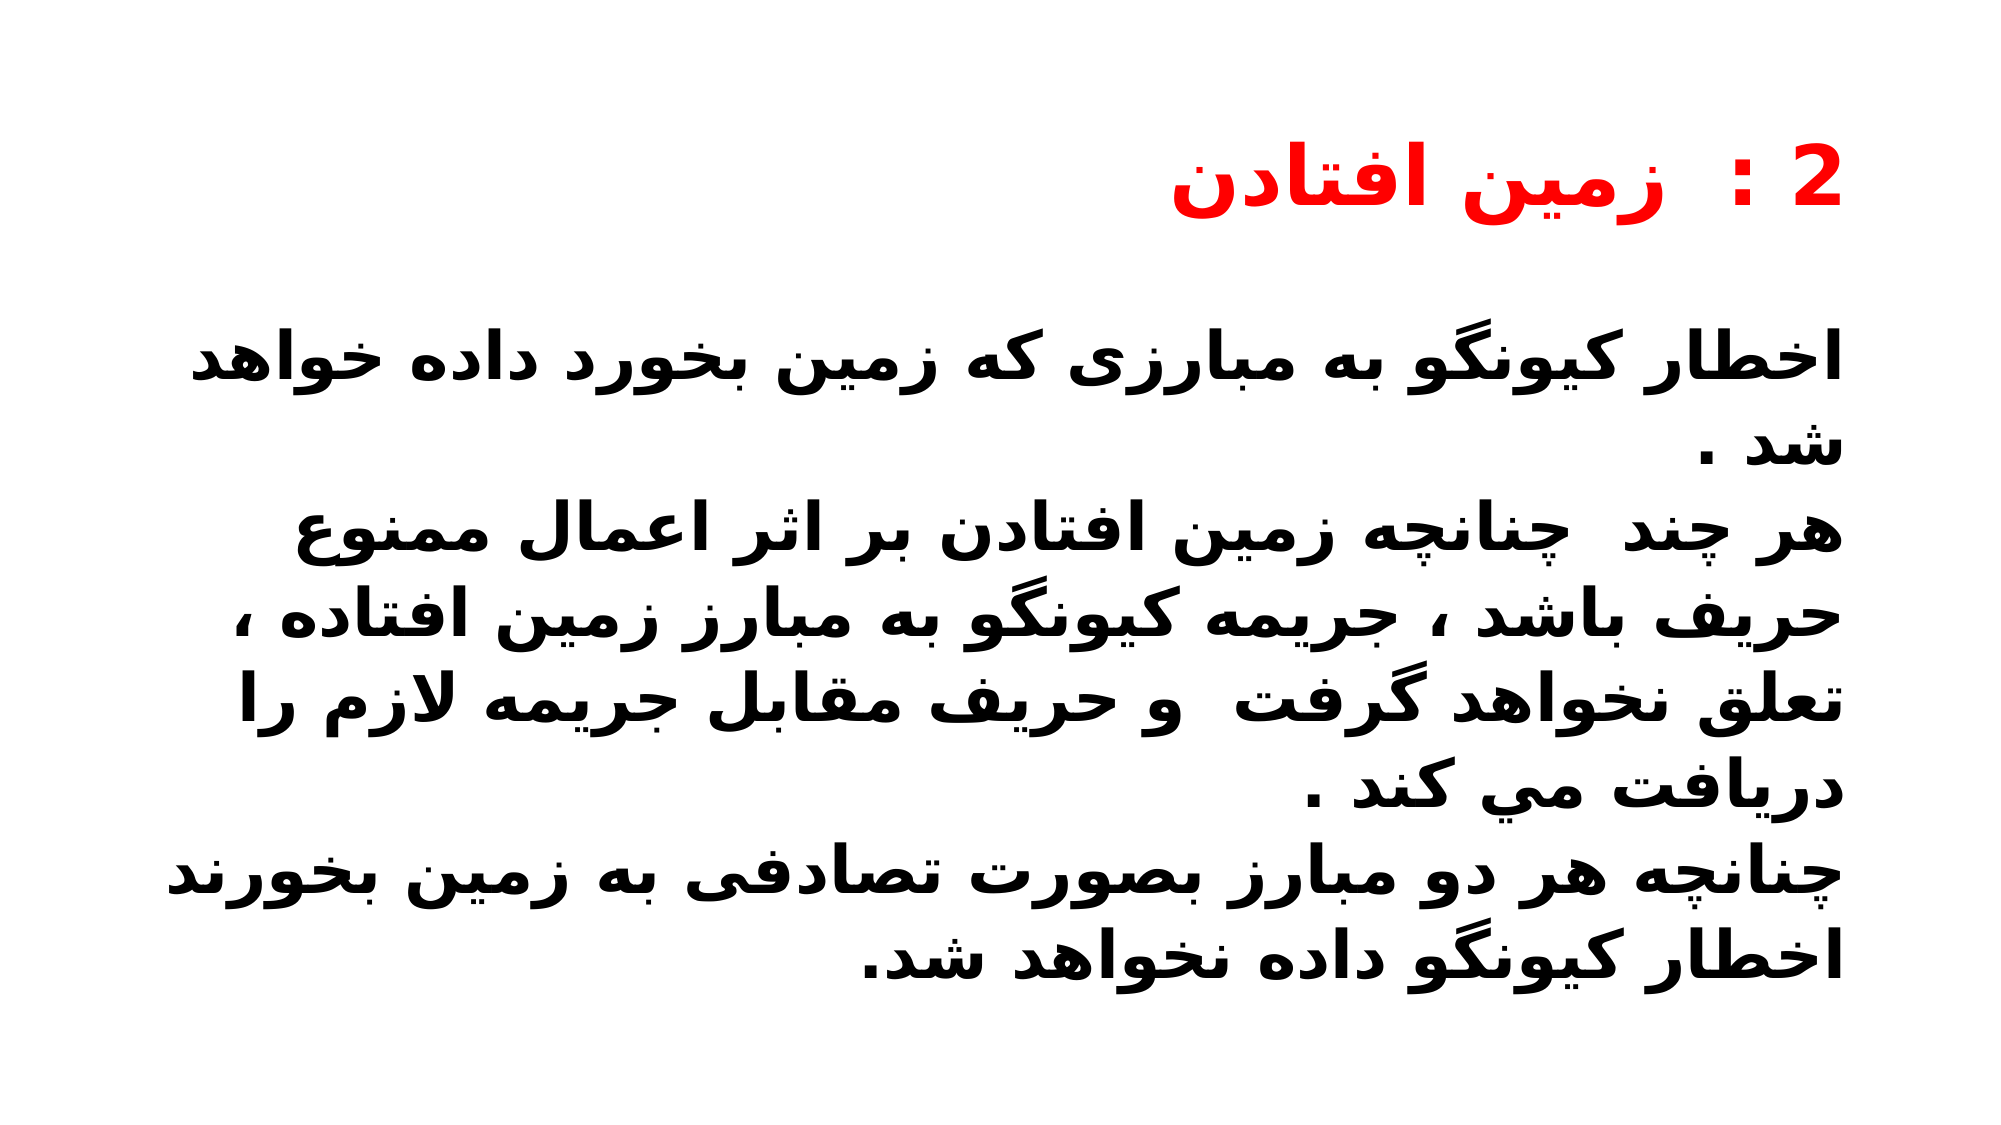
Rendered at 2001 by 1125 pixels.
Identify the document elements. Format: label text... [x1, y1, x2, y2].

title 2 : زمين افتادن [137, 59, 1863, 278]
list اخطار کیونگو به مبارزی که زمین بخورد داده خواهد شد . هر چند چنانچه زمين افتادن بر اثر اعمال ممنوع حريف باشد ، جريمه كيونگو به مبارز زمين افتاده ، تعلق نخواهد گرفت و حريف مقابل جريمه لازم را دريافت مي كند . چنانچه هر دو مبارز بصورت تصادفی به زمین بخورند اخطار کیونگو داده نخواهد شد. [137, 299, 1863, 1014]
